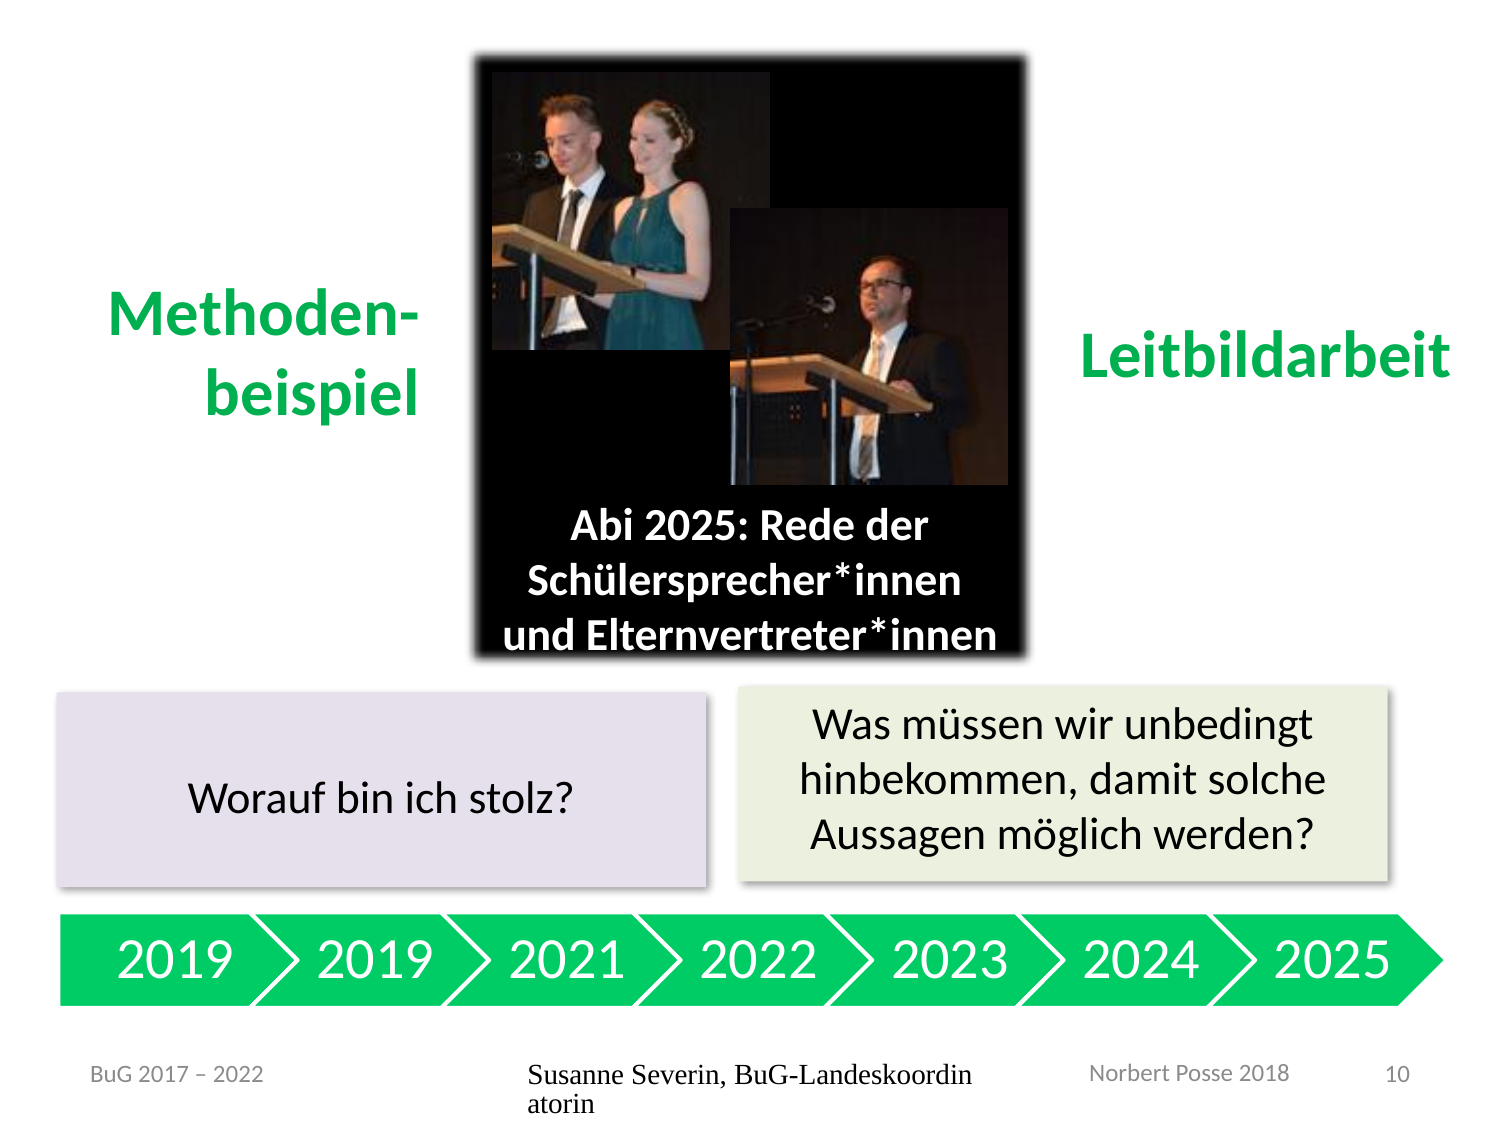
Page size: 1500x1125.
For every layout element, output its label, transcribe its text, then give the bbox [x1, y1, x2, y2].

text_box Worauf bin ich stolz? [55, 690, 708, 889]
slide_number 10 [1074, 1042, 1425, 1103]
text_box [57, 894, 1448, 1026]
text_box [464, 45, 1036, 668]
text_box Norbert Posse 2018 [1047, 1049, 1306, 1094]
text_box Was müssen wir unbedingt hinbekommen, damit solche Aussagen möglich werden? [736, 684, 1390, 883]
title Methoden- beispiel [0, 254, 435, 443]
text_box Leitbildarbeit [1065, 256, 1500, 445]
slide_number BuG 2017 – 2022 [75, 1042, 425, 1103]
footer Susanne Severin, BuG-Landeskoordinatorin [512, 1042, 988, 1103]
